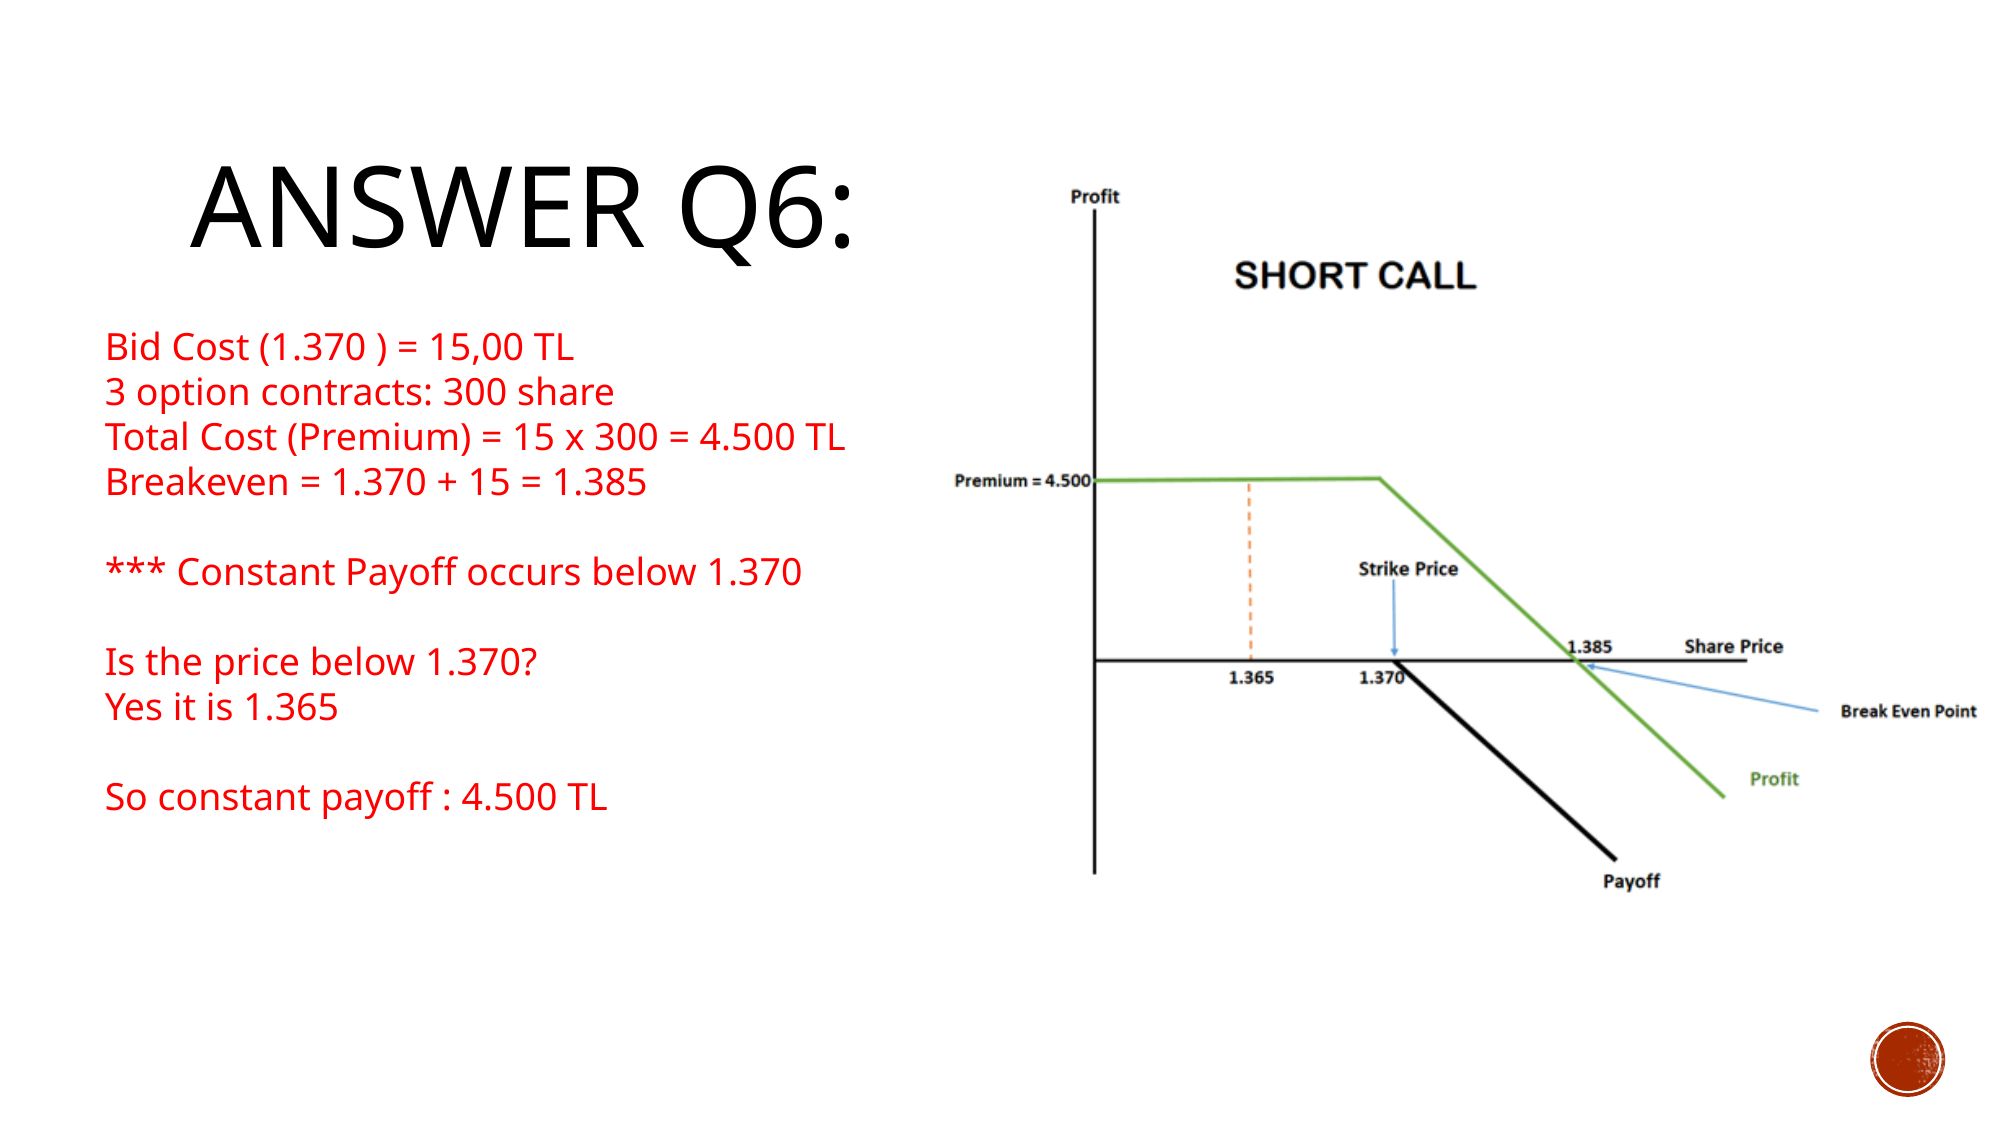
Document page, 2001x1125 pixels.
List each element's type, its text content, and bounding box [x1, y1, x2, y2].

text_box Bid Cost (1.370 ) = 15,00 TL 3 option contracts: 300 share Total Cost (Premium) = 15 x 300 = 4.500 TL Breakeven = 1.370 + 15 = 1.385 *** Constant Payoff occurs below 1.370 Is the price below 1.370? Yes it is 1.365 So constant payoff : 4.500 TL [90, 316, 911, 916]
picture [911, 181, 2000, 940]
title Answer q6: [175, 79, 1826, 316]
